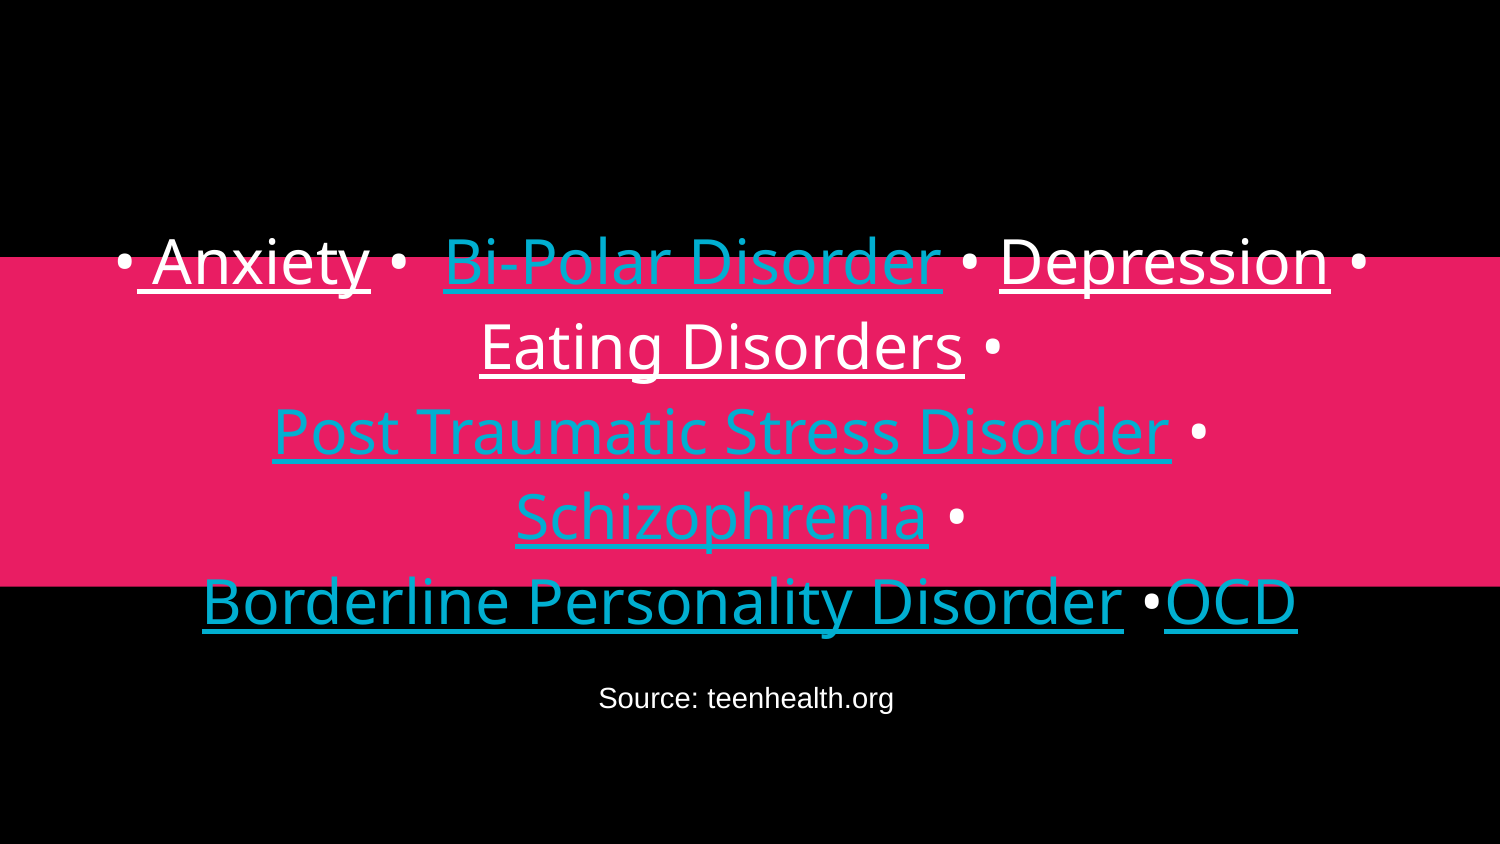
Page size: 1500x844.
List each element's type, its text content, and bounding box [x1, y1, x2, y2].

text_box Source: teenhealth.org [583, 671, 1083, 722]
title • Anxiety • Bi-Polar Disorder • Depression • Eating Disorders • Post Traumatic Stress Disorder • Schizophrenia • Borderline Personality Disorder •OCD [70, 309, 1430, 559]
